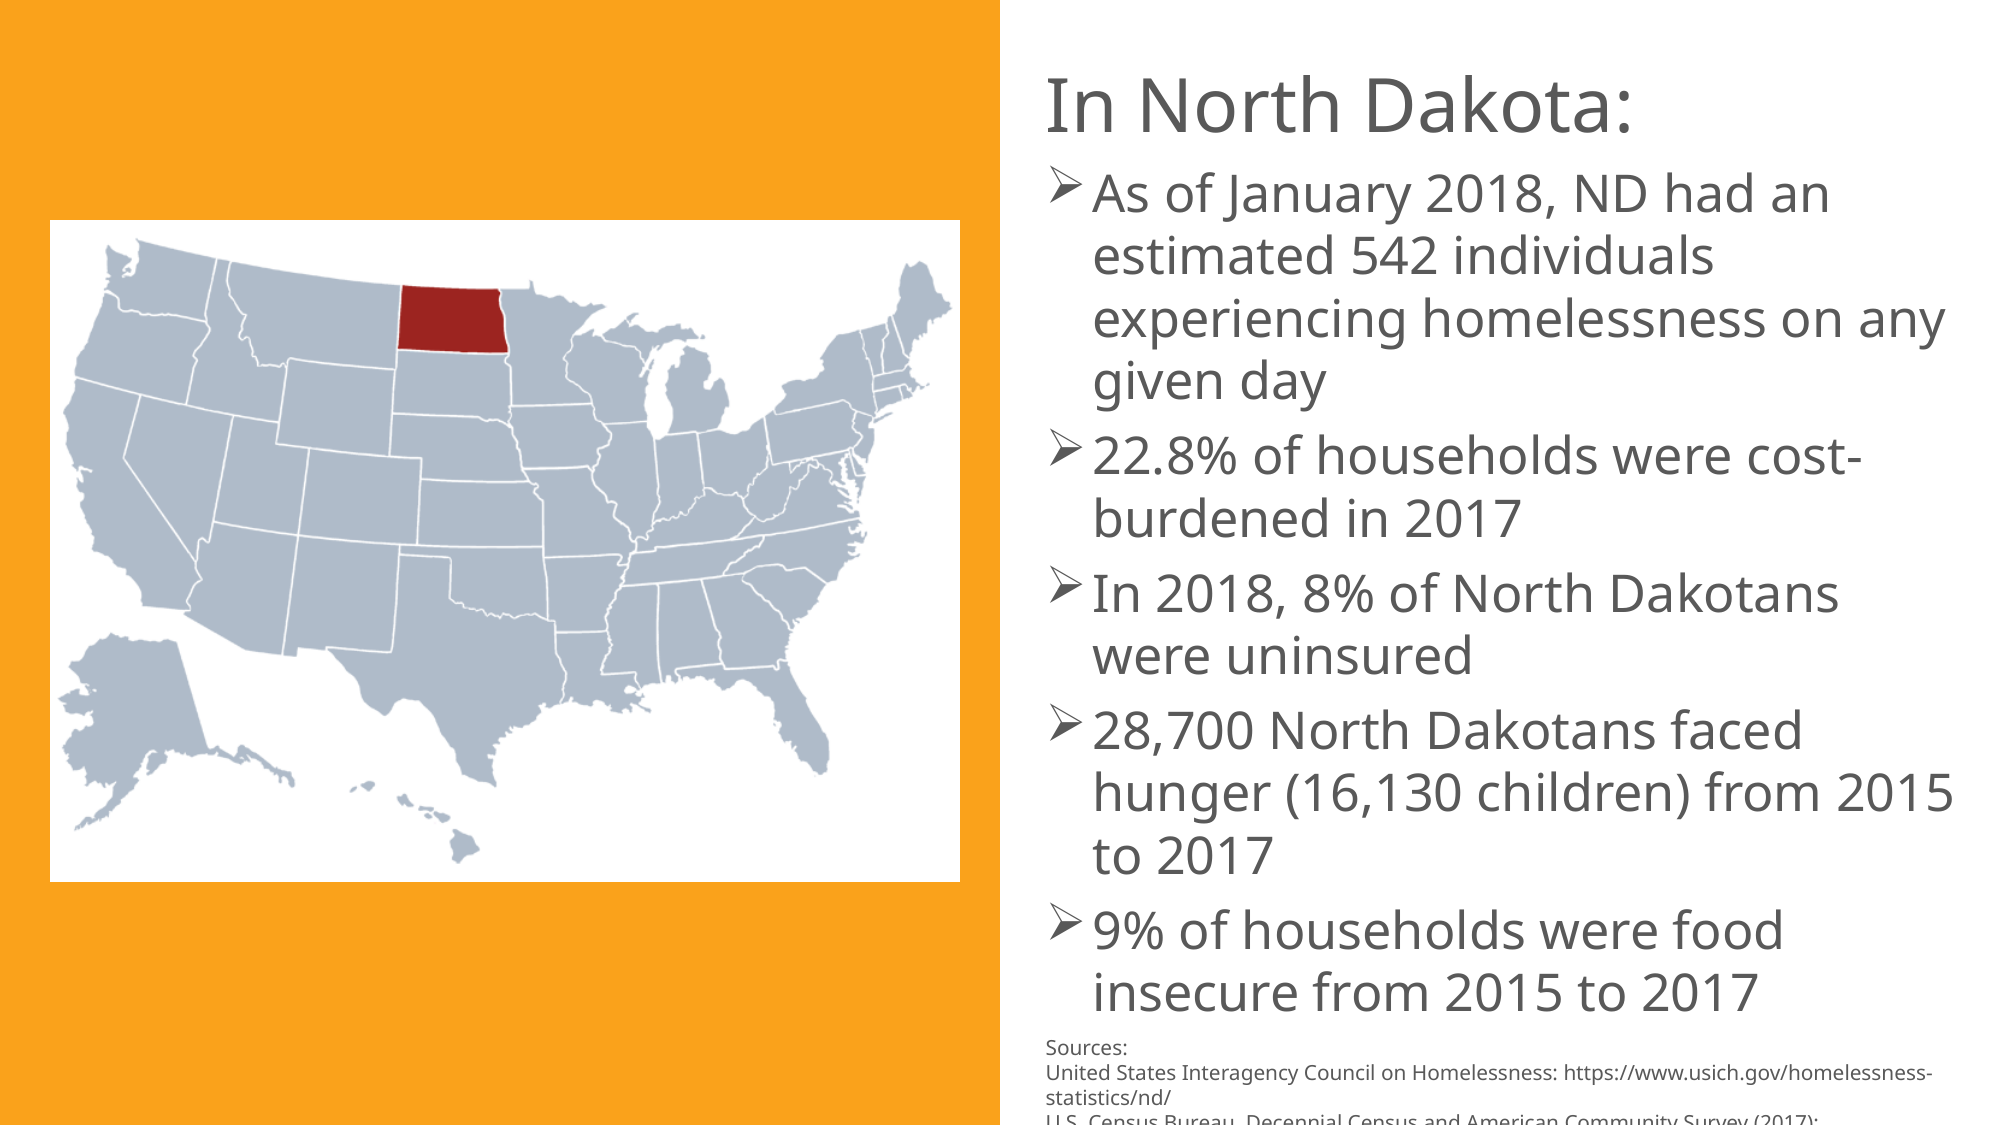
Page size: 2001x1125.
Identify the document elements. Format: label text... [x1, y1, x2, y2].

picture [50, 220, 960, 882]
text_box In North Dakota: As of January 2018, ND had an estimated 542 individuals experiencing homelessness on any given day 22.8% of households were cost-burdened in 2017 In 2018, 8% of North Dakotans were uninsured 28,700 North Dakotans faced hunger (16,130 children) from 2015 to 2017 9% of households were food insecure from 2015 to 2017 Sources: United States Interagency Council on Homelessness: https://www.usich.gov/homelessness-statistics/nd/ U.S. Census Bureau, Decennial Census and American Community Survey (2017): https://www.census.gov/programs-surveys/acs/ Creating a Hunger Free North Dakota: http://www.hungerfreend.org/ [983, 50, 1984, 1125]
